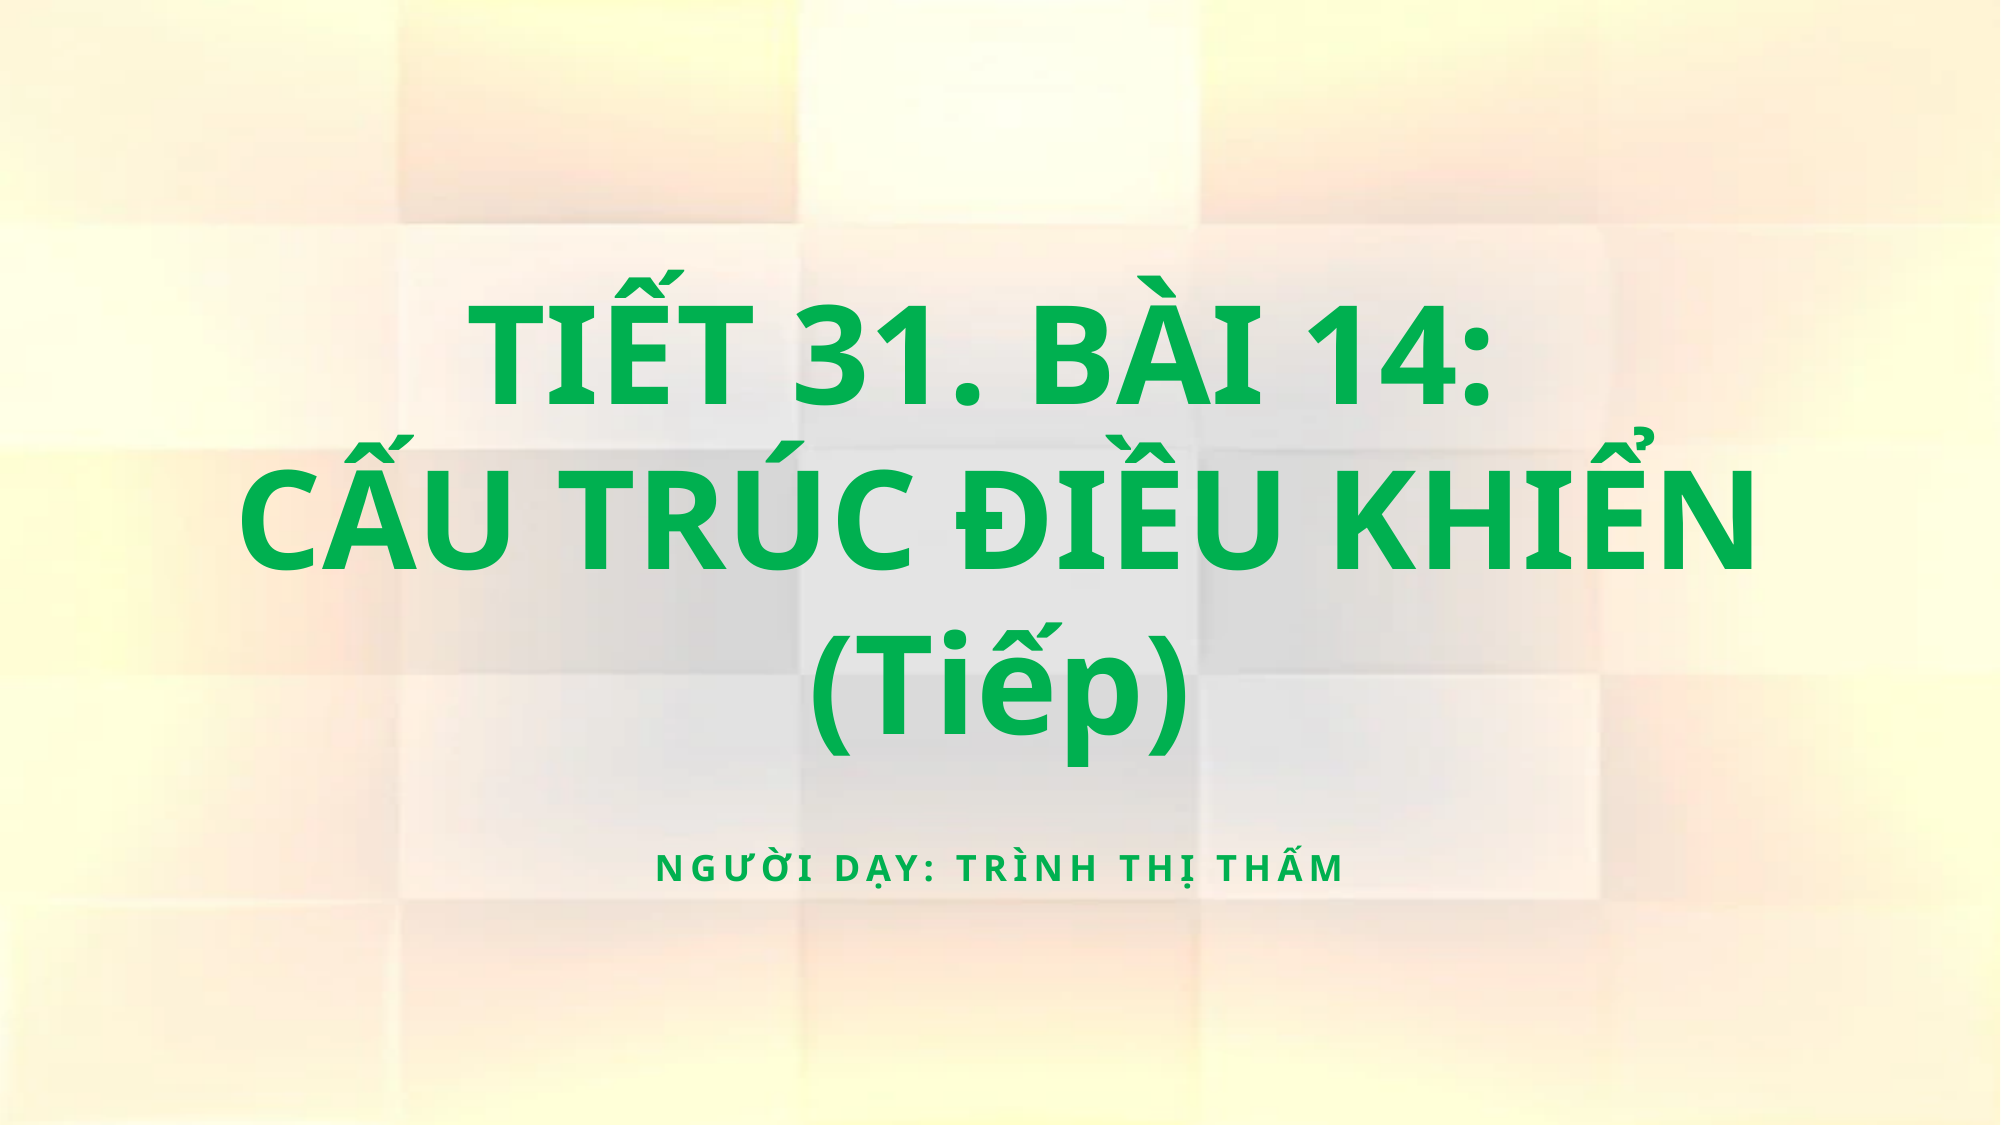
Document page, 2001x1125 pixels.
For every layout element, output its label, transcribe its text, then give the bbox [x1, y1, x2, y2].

subtitle Người dạy: Trình thị thấm [639, 824, 1361, 898]
title TIẾT 31. BÀI 14: CẤU TRÚC ĐIỀU KHIỂN (Tiếp) [60, 259, 1939, 636]
picture [0, 0, 2001, 1125]
